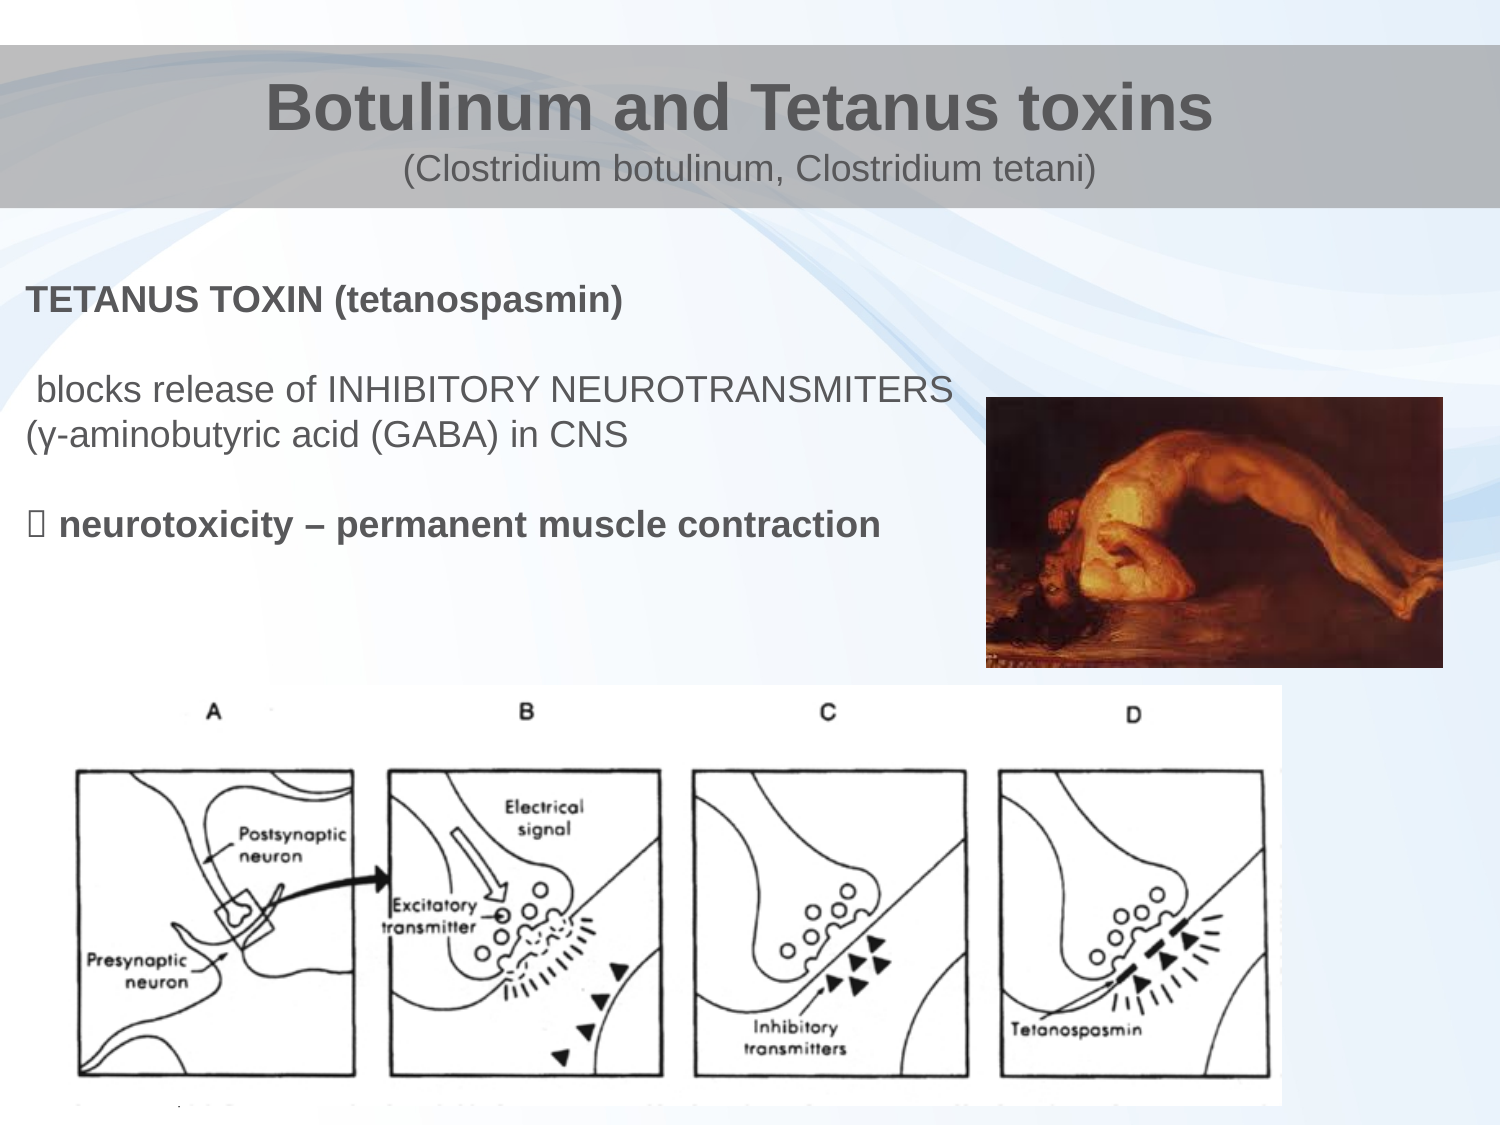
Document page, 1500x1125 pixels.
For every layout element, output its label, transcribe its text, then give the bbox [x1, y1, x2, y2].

picture [0, 209, 1500, 1125]
text_box TETANUS TOXIN (tetanospasmin) blocks release of INHIBITORY NEUROTRANSMITERS (γ-aminobutyric acid (GABA) in CNS  neurotoxicity – permanent muscle contraction [10, 267, 980, 598]
picture [0, 0, 1500, 45]
title Botulinum and Tetanus toxins (Clostridium botulinum, Clostridium tetani) [0, 45, 1500, 209]
